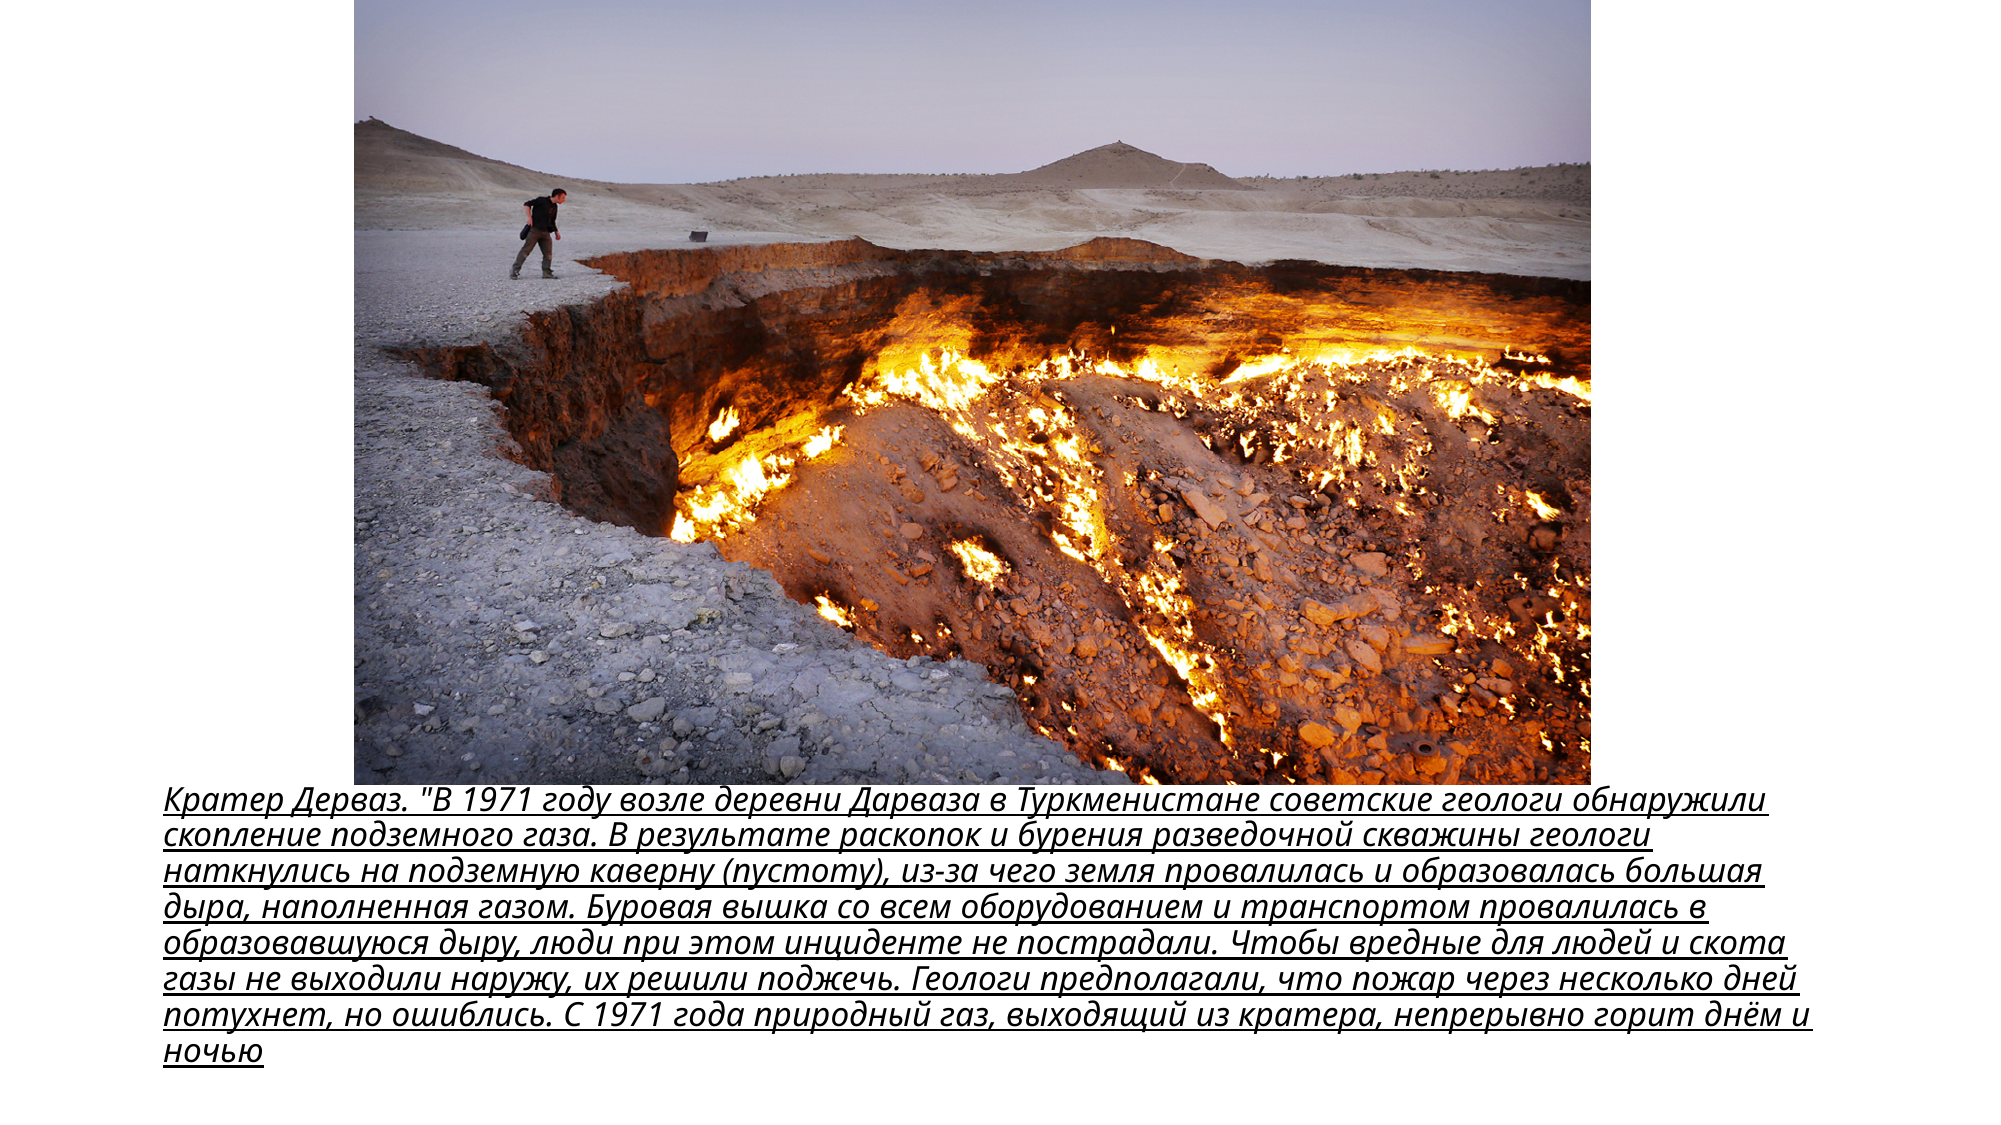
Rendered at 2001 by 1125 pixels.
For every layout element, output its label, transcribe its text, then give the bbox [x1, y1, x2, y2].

title Кратер Дерваз. "В 1971 году возле деревни Дарваза в Туркменистане советские геологи обнаружили скопление подземного газа. В результате раскопок и бурения разведочной скважины геологи наткнулись на подземную каверну (пустоту), из-за чего земля провалилась и образовалась большая дыра, наполненная газом. Буровая вышка со всем оборудованием и транспортом провалилась в образовавшуюся дыру, люди при этом инциденте не пострадали. Чтобы вредные для людей и скота газы не выходили наружу, их решили поджечь. Геологи предполагали, что пожар через несколько дней потухнет, но ошиблись. С 1971 года природный газ, выходящий из кратера, непрерывно горит днём и ночью [148, 784, 1829, 1068]
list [354, 0, 1591, 785]
